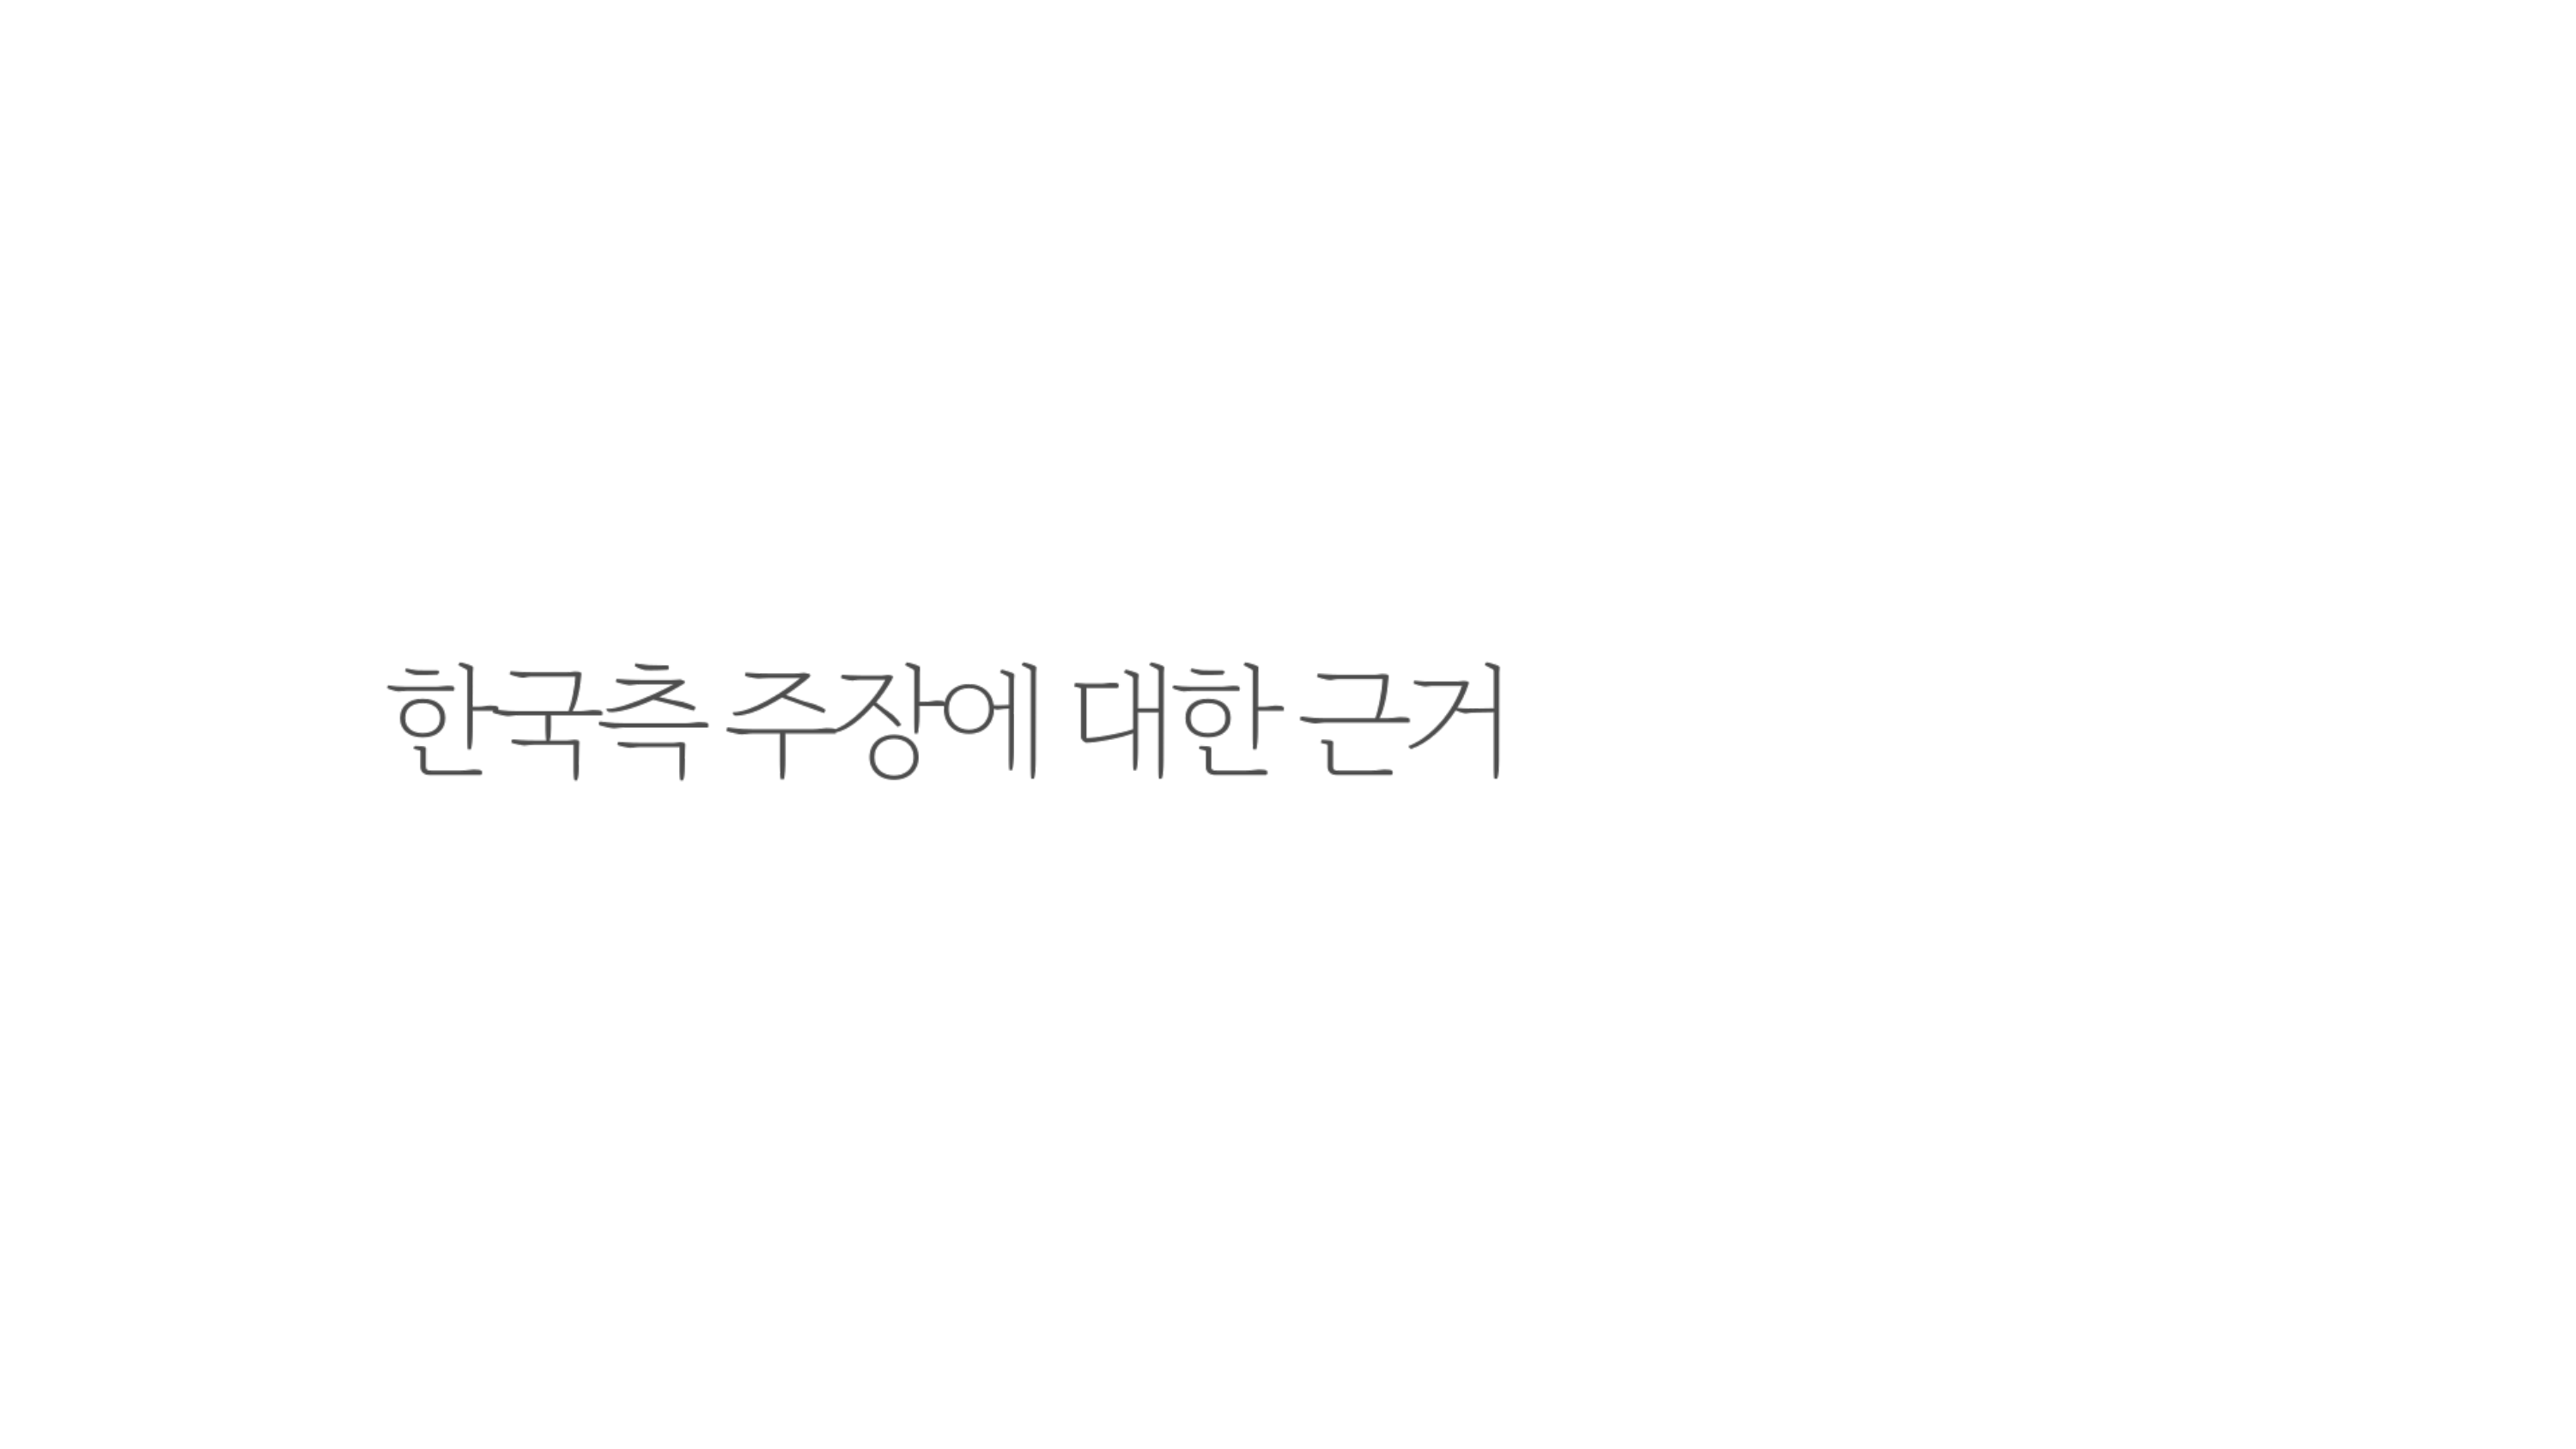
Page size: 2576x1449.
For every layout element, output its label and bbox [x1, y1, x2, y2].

picture [343, 598, 1621, 918]
